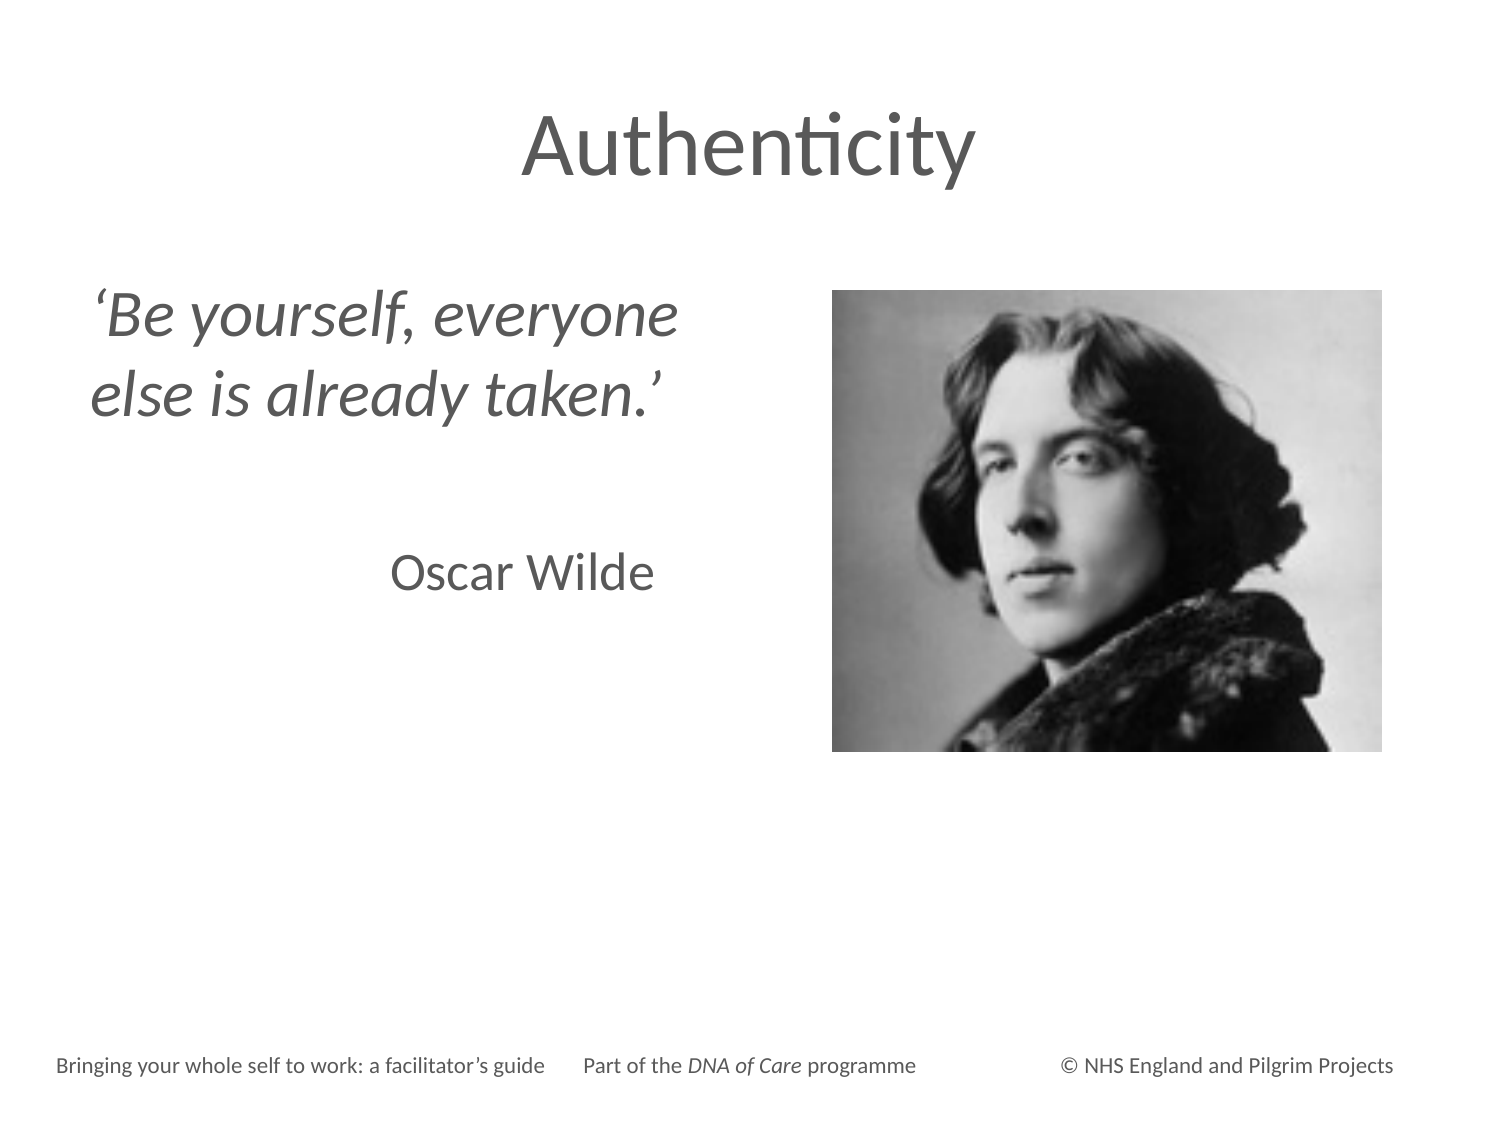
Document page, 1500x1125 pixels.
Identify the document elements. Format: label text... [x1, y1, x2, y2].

slide_number © NHS England and Pilgrim Projects [1045, 1042, 1447, 1103]
title Authenticity [75, 45, 1425, 233]
list ‘Be yourself, everyone else is already taken.’ Oscar Wilde [75, 262, 750, 1005]
picture [832, 290, 1382, 752]
slide_number Bringing your whole self to work: a facilitator’s guide [41, 1042, 512, 1103]
footer Part of the DNA of Care programme [512, 1042, 988, 1103]
